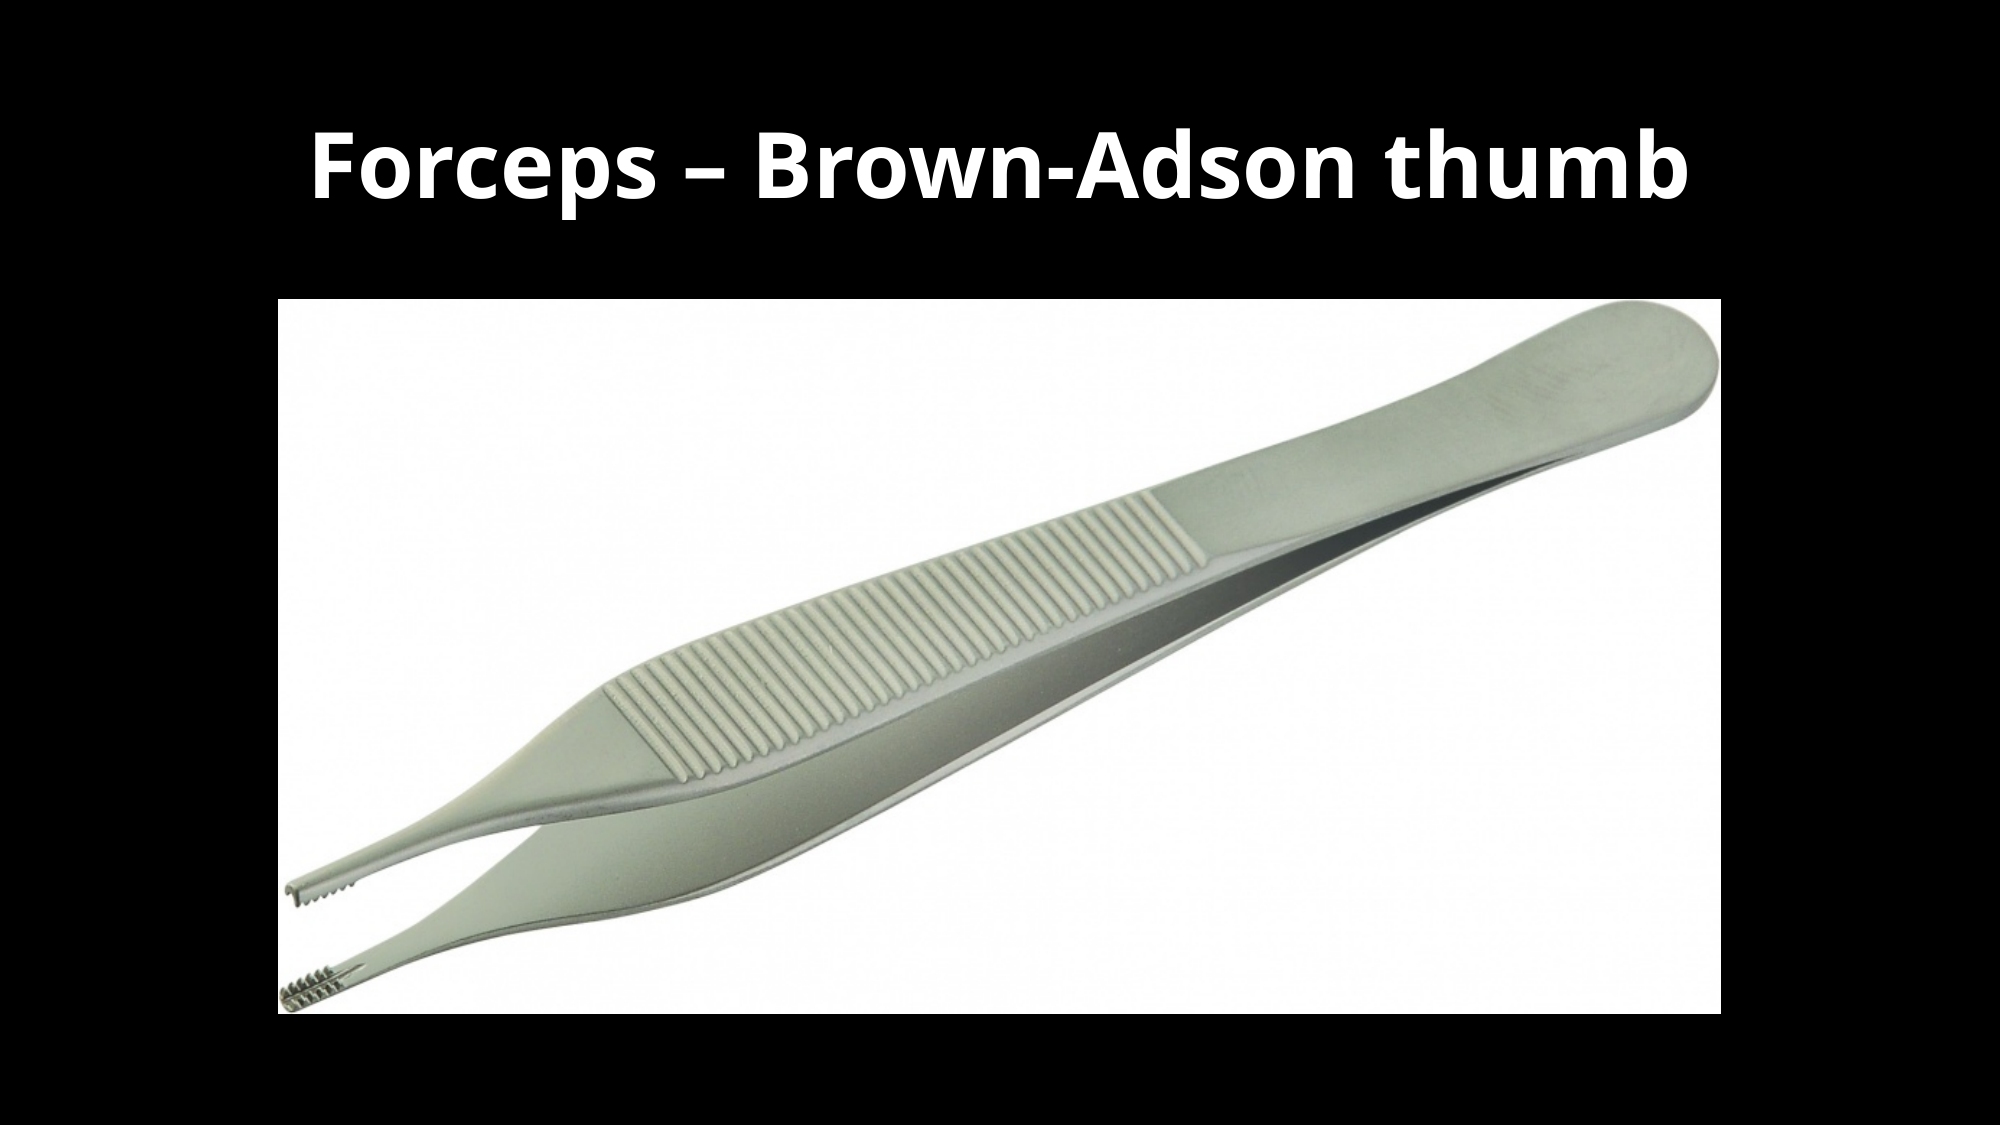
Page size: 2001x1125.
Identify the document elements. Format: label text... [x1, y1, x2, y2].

title Forceps – Brown-Adson thumb [137, 59, 1863, 278]
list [278, 299, 1721, 1014]
